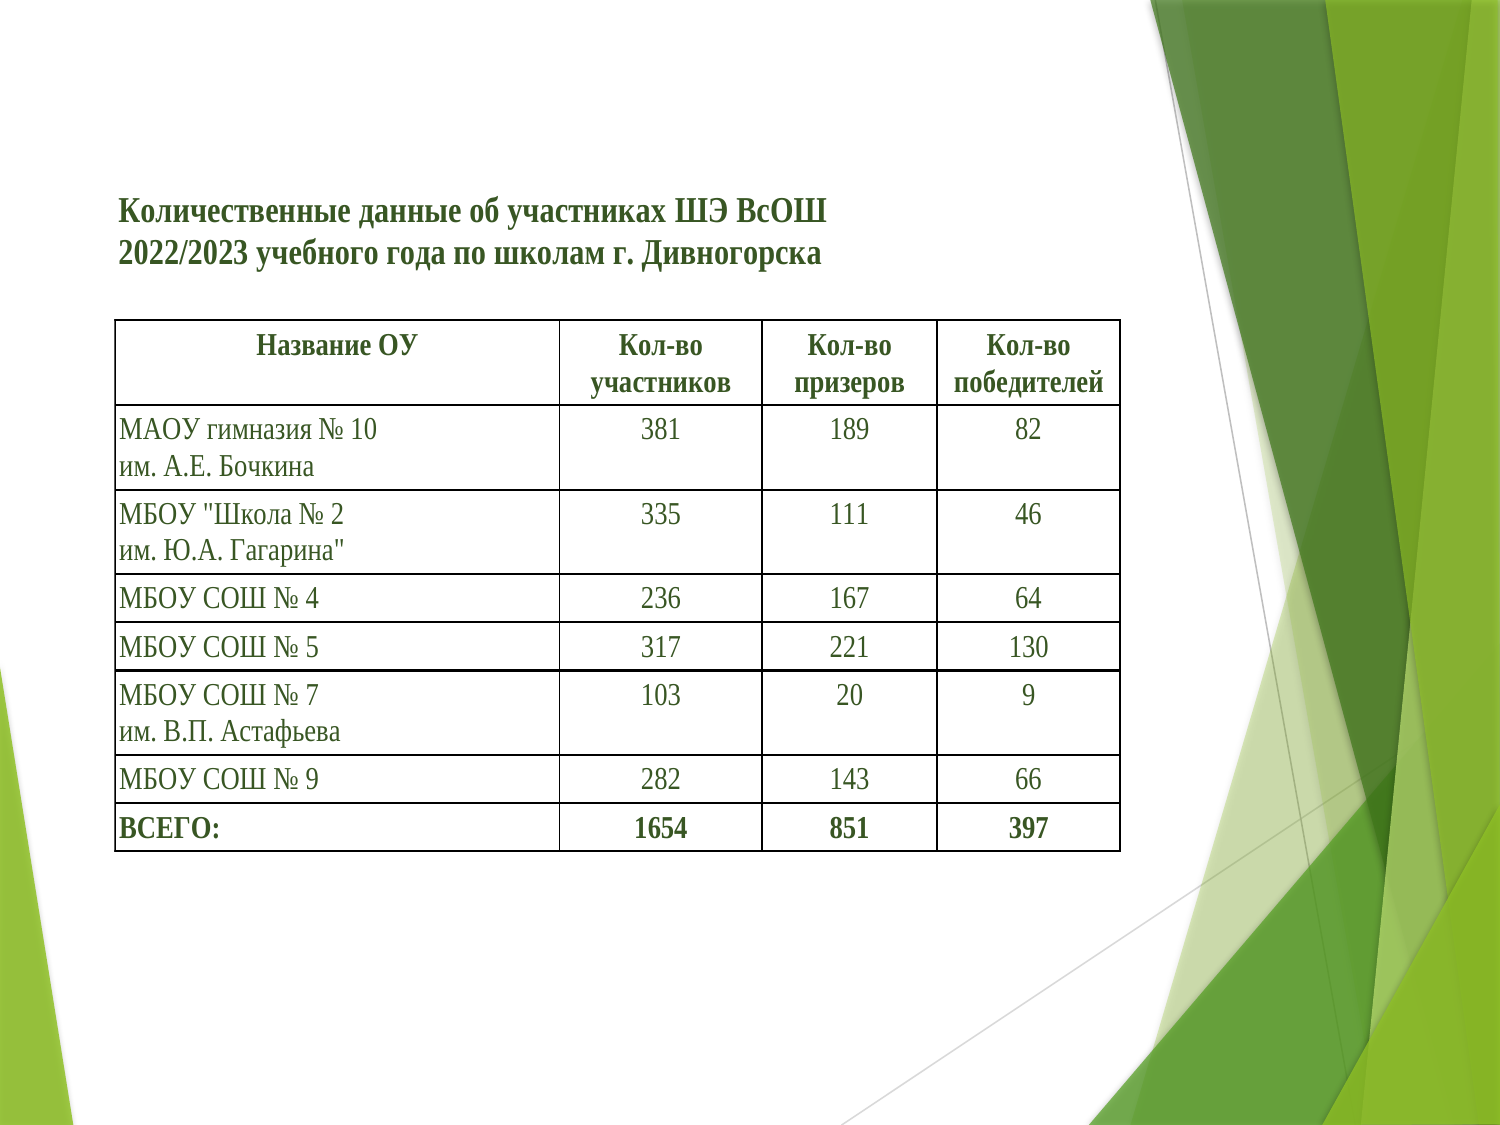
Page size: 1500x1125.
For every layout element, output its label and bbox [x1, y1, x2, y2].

picture [113, 183, 1500, 881]
